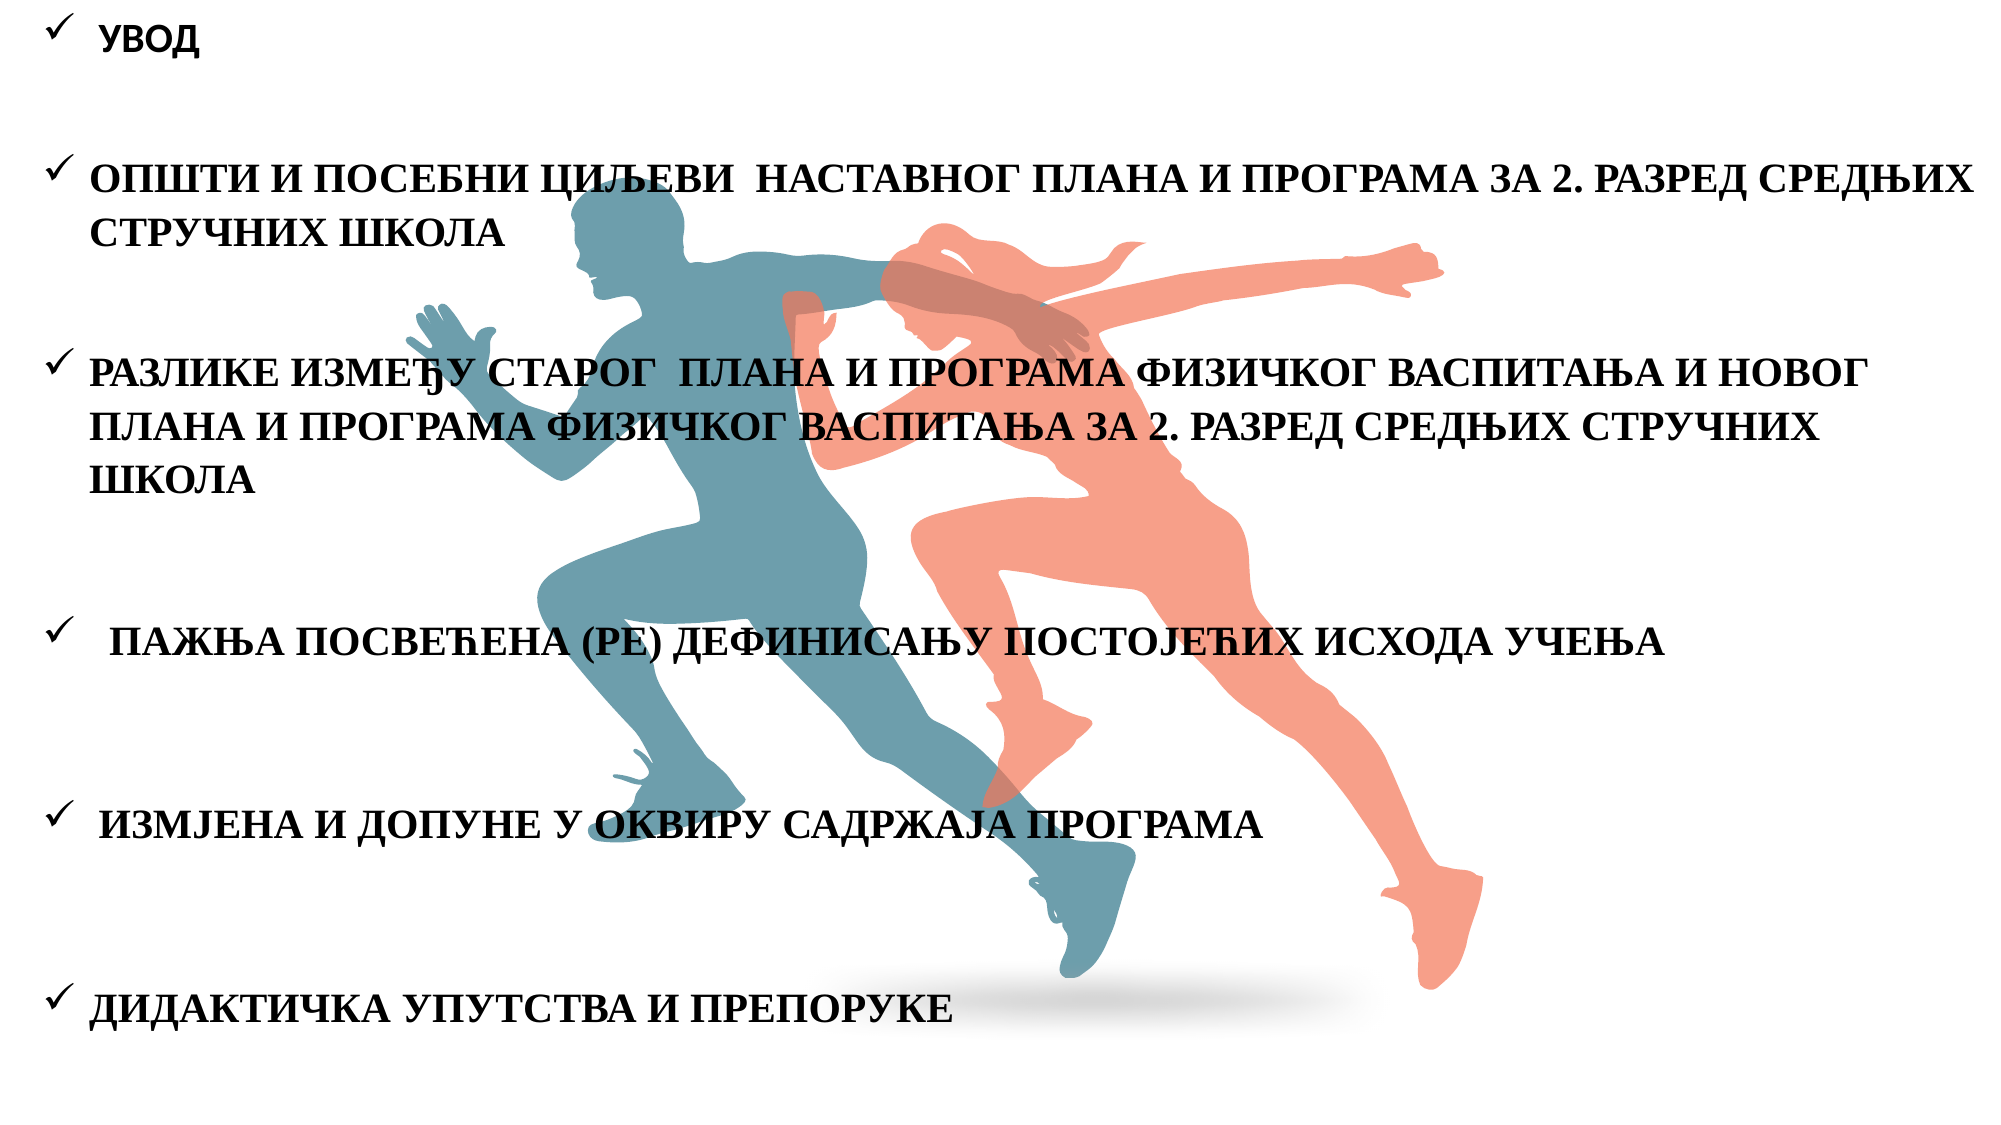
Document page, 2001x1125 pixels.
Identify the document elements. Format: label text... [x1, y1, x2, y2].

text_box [405, 177, 1591, 1041]
text_box УВОД ОПШТИ И ПОСЕБНИ ЦИЉЕВИ НАСТАВНОГ ПЛАНА И ПРОГРАМА ЗА 2. РАЗРЕД СРЕДЊИХ СТРУЧНИХ ШКОЛА РАЗЛИКЕ ИЗМЕЂУ СТАРОГ ПЛАНА И ПРОГРАМА ФИЗИЧКОГ ВАСПИТАЊА И НОВОГ ПЛАНА И ПРОГРАМА ФИЗИЧКОГ ВАСПИТАЊА ЗА 2. РАЗРЕД СРЕДЊИХ СТРУЧНИХ ШКОЛА ПАЖЊА ПОСВЕЋЕНА (РЕ) ДЕФИНИСАЊУ ПОСТОЈЕЋИХ ИСХОДА УЧЕЊА ИЗМЈЕНА И ДОПУНЕ У ОКВИРУ САДРЖАЈА ПРОГРАМА ДИДАКТИЧКА УПУТСТВА И ПРЕПОРУКЕ [27, 0, 2000, 1038]
